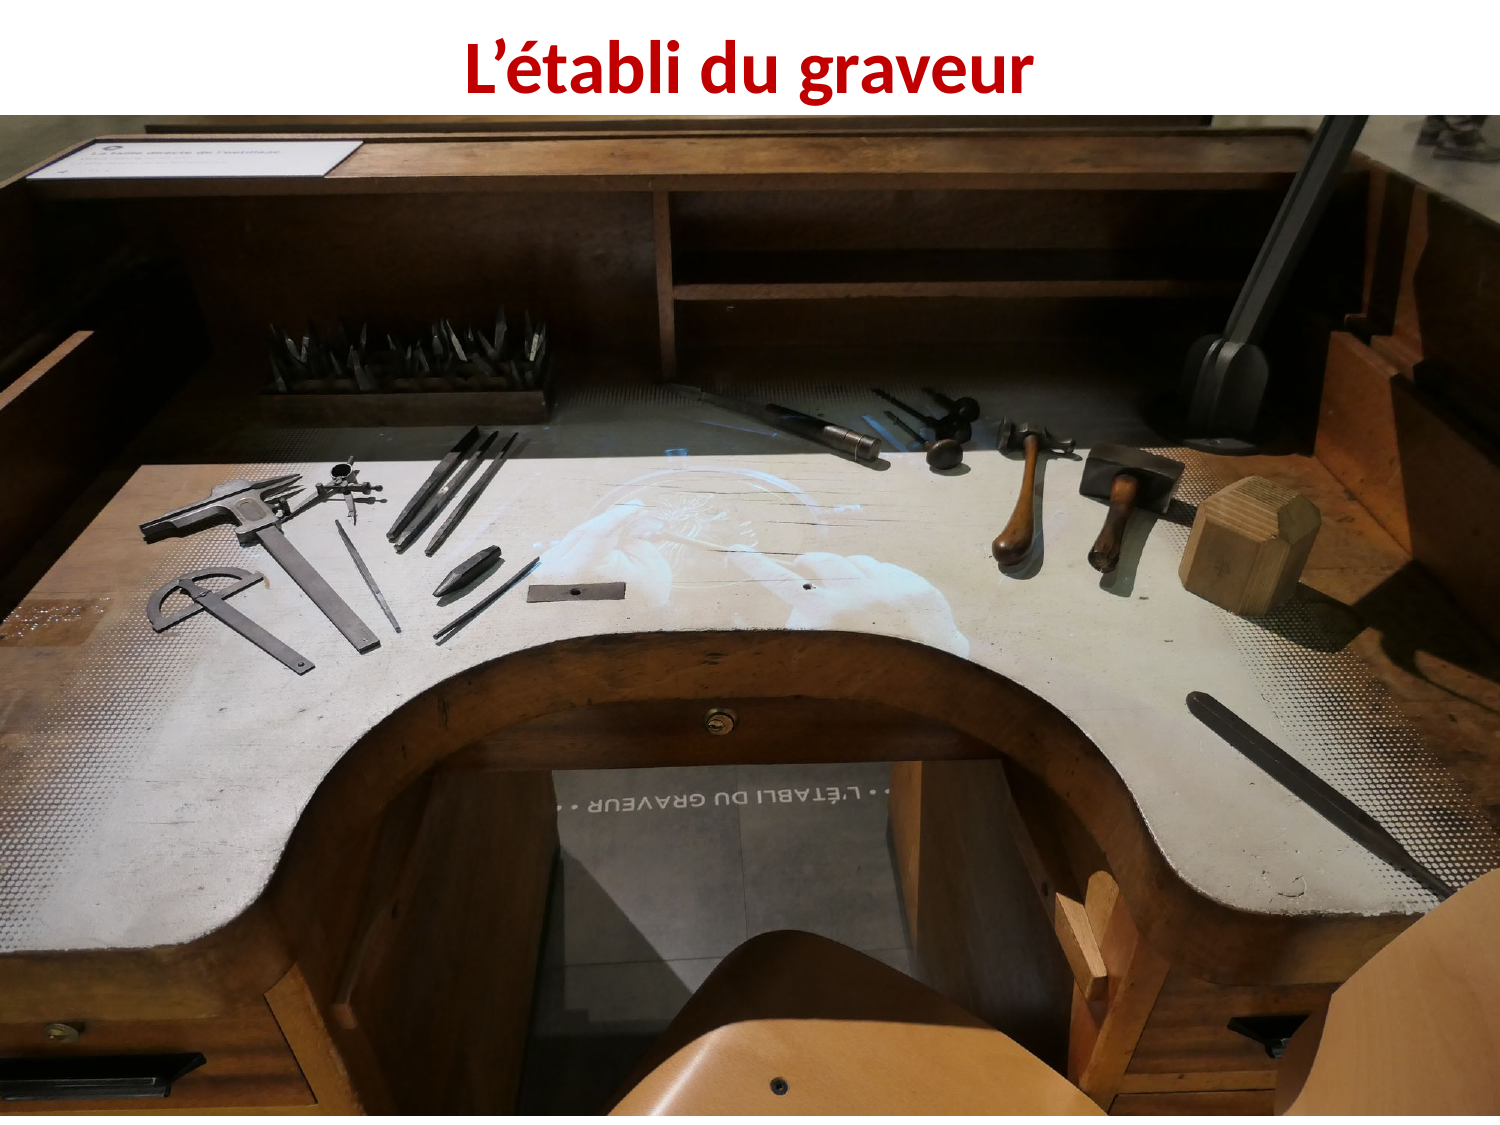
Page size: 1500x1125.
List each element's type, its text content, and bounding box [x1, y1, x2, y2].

picture [0, 115, 1500, 1116]
title L’établi du graveur [74, 9, 1426, 114]
